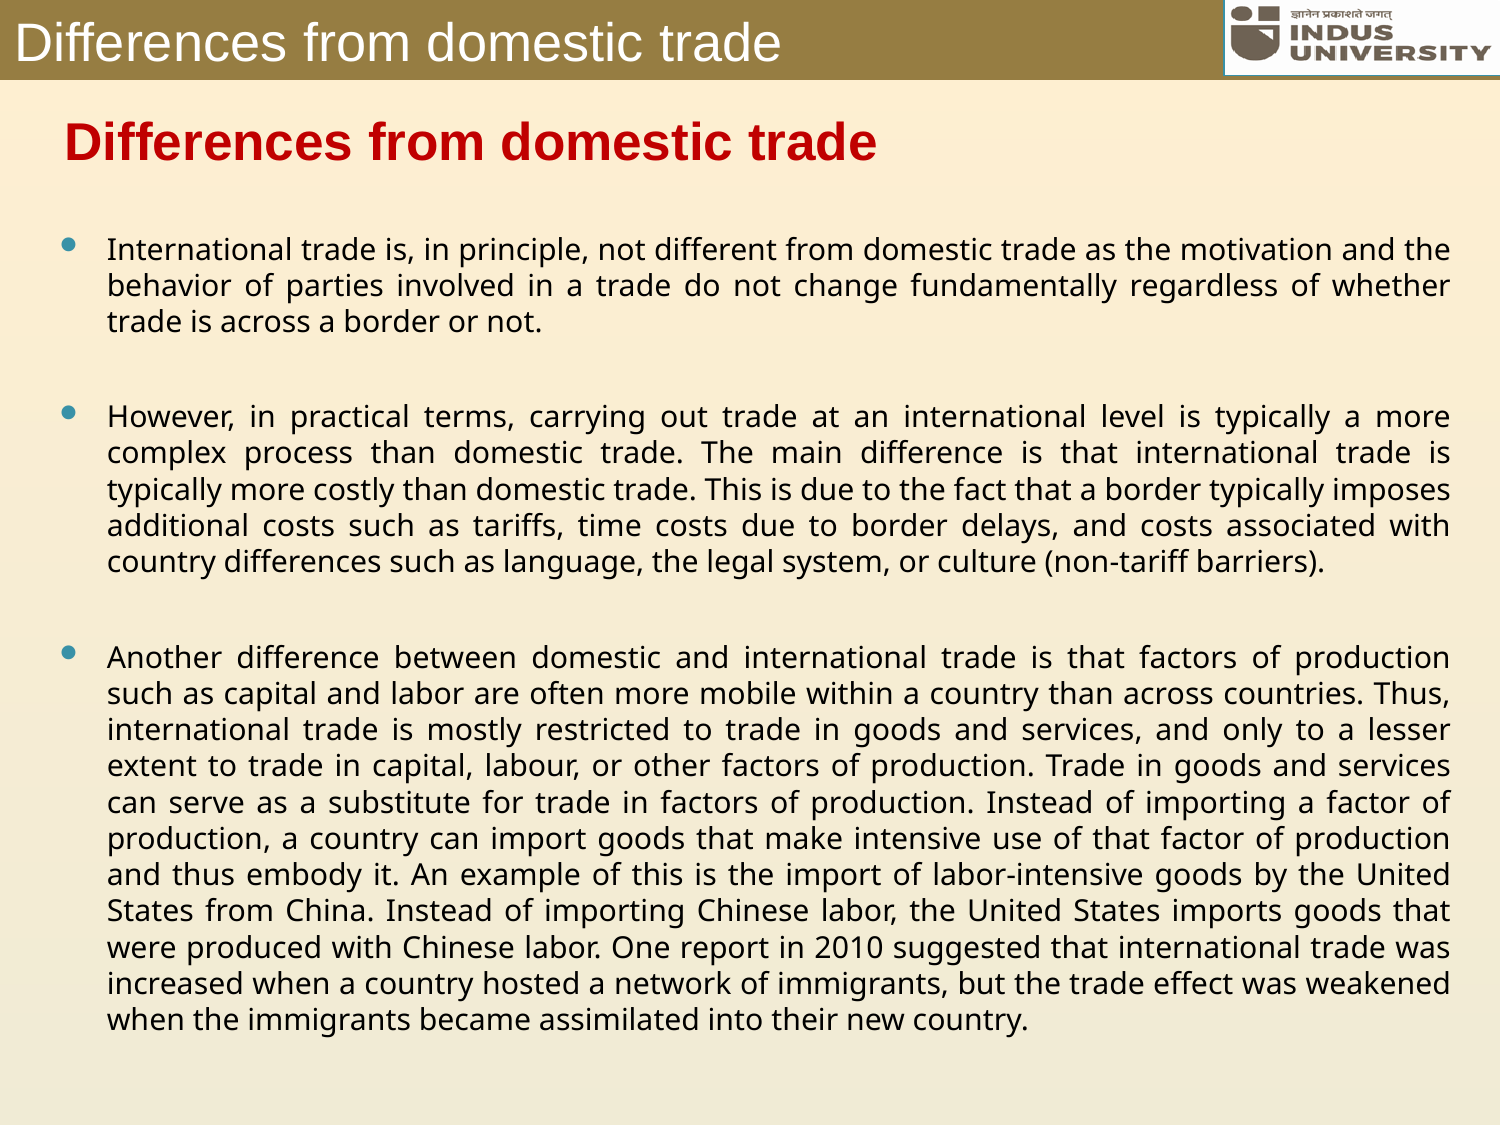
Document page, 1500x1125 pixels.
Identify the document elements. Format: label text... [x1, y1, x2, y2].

title Differences from domestic trade [0, 0, 1220, 80]
picture [1224, 0, 1500, 76]
list Differences from domestic trade International trade is, in principle, not different from domestic trade as the motivation and the behavior of parties involved in a trade do not change fundamentally regardless of whether trade is across a border or not. However, in practical terms, carrying out trade at an international level is typically a more complex process than domestic trade. The main difference is that international trade is typically more costly than domestic trade. This is due to the fact that a border typically imposes additional costs such as tariffs, time costs due to border delays, and costs associated with country differences such as language, the legal system, or culture (non-tariff barriers). Another difference between domestic and international trade is that factors of production such as capital and labor are often more mobile within a country than across countries. Thus, international trade is mostly restricted to trade in goods and services, and only to a lesser extent to trade in capital, labour, or other factors of production. Trade in goods and services can serve as a substitute for trade in factors of production. Instead of importing a factor of production, a country can import goods that make intensive use of that factor of production and thus embody it. An example of this is the import of labor-intensive goods by the United States from China. Instead of importing Chinese labor, the United States imports goods that were produced with Chinese labor. One report in 2010 suggested that international trade was increased when a country hosted a network of immigrants, but the trade effect was weakened when the immigrants became assimilated into their new country. [37, 99, 1466, 1100]
